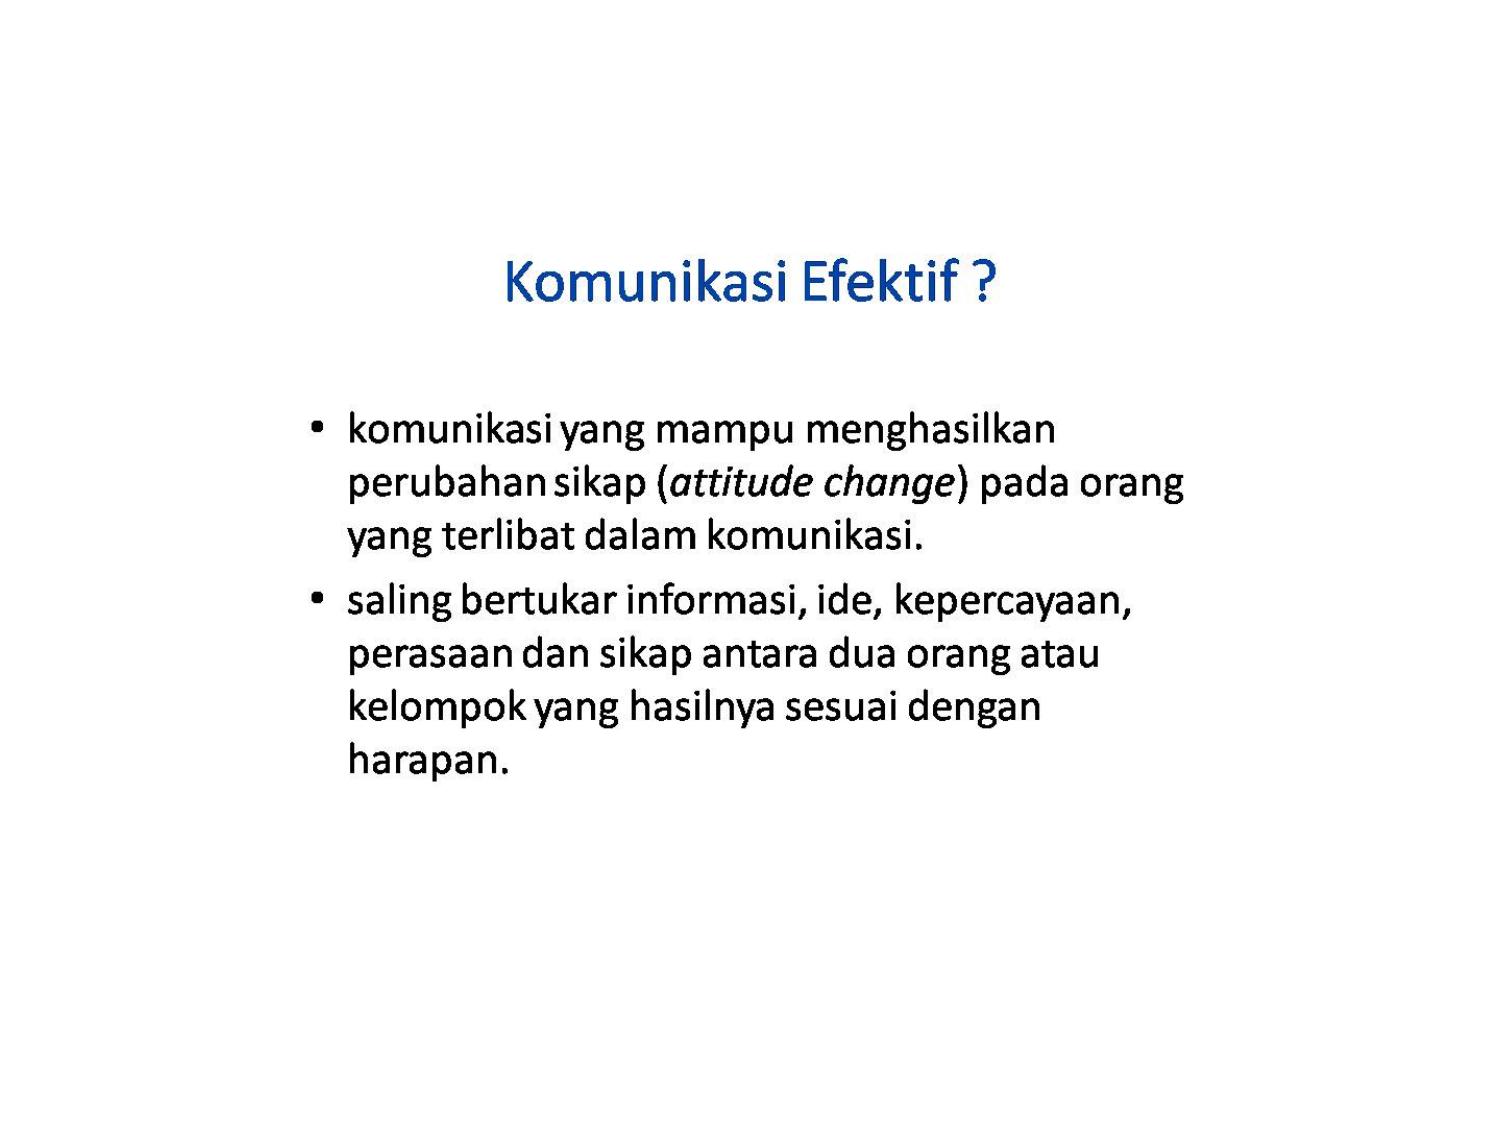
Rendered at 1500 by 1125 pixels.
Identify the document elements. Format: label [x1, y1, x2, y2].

picture [249, 187, 1251, 938]
